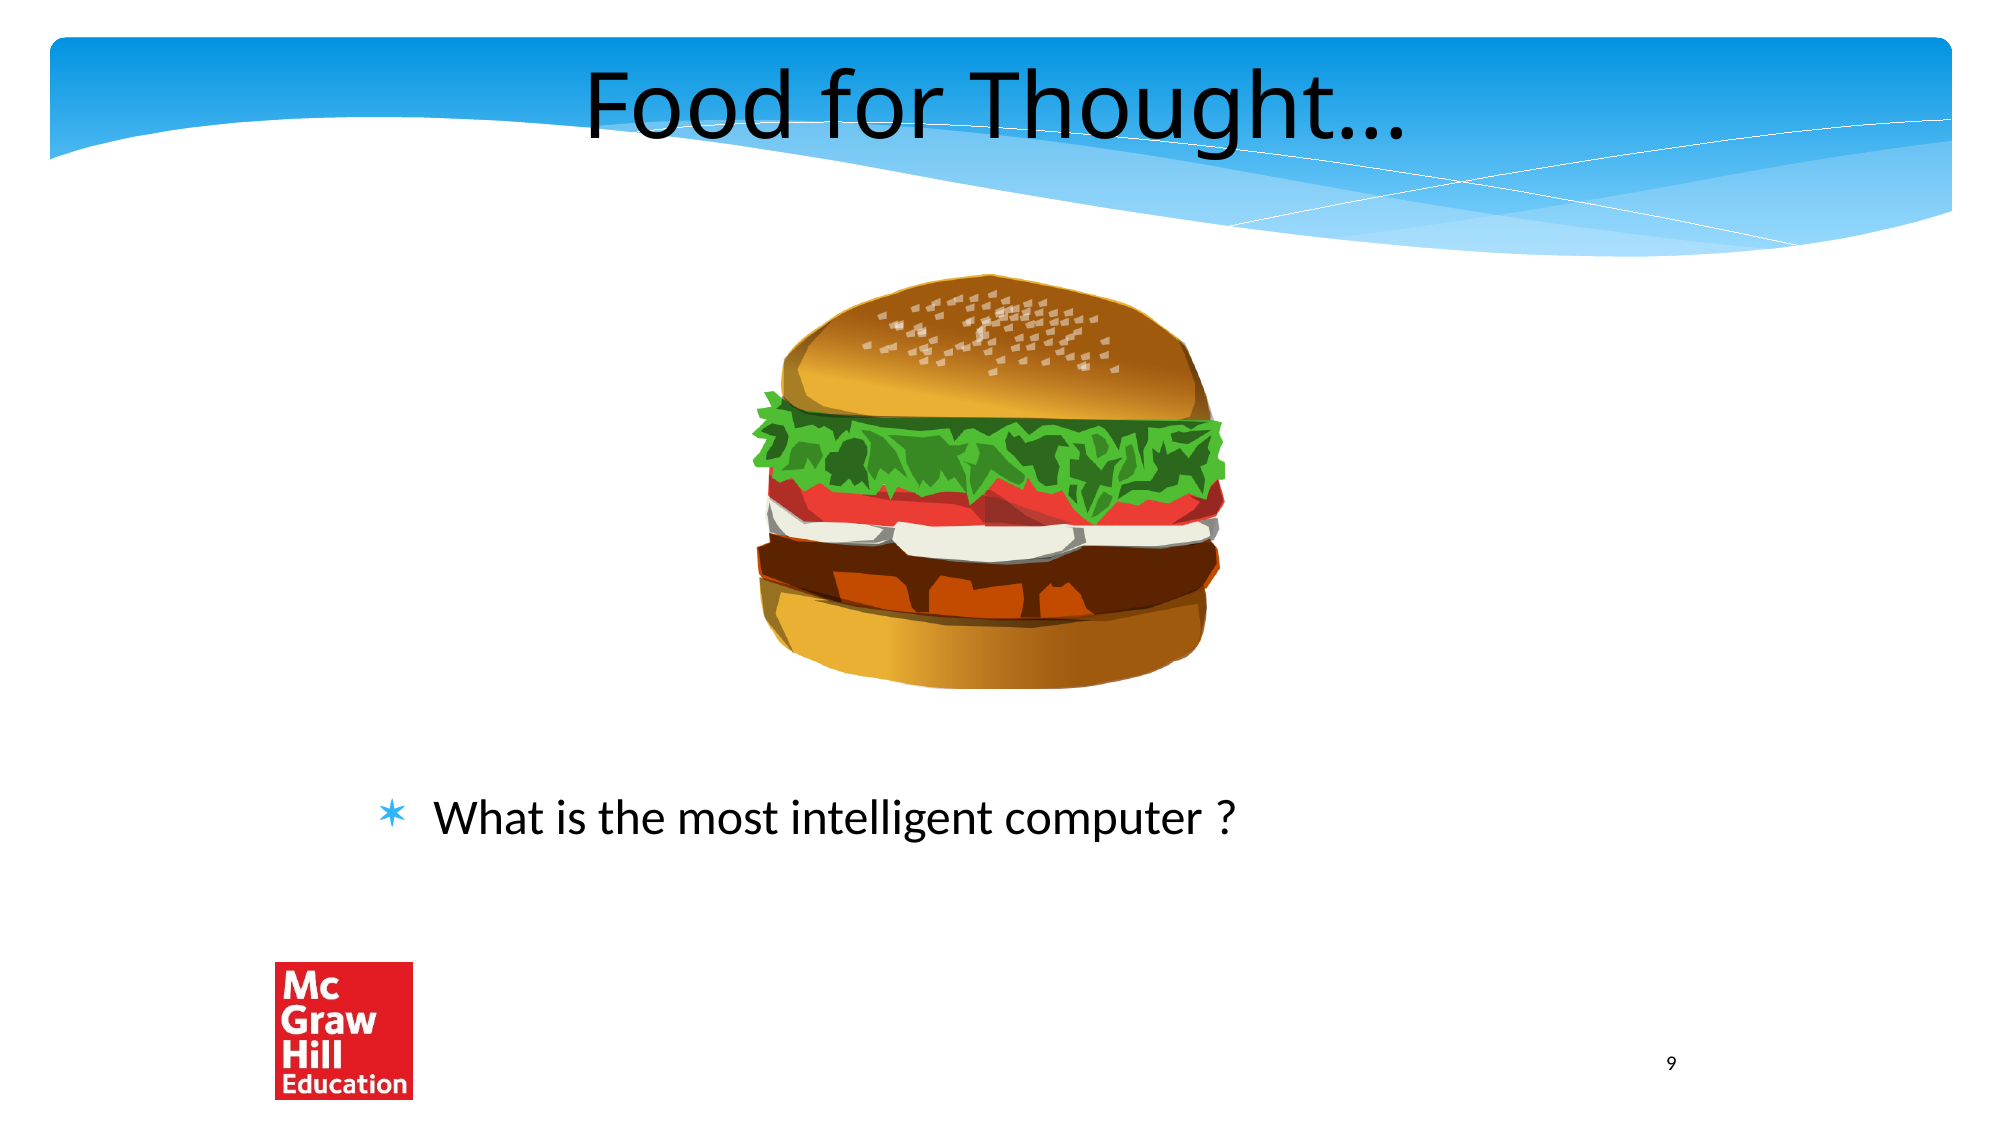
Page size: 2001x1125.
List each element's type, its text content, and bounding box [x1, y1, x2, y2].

picture [752, 274, 1226, 689]
text_box 9 [1651, 1042, 1744, 1103]
picture [274, 962, 413, 1101]
title Food for Thought... [387, 24, 1605, 179]
list What is the most intelligent computer ? [362, 784, 1620, 913]
